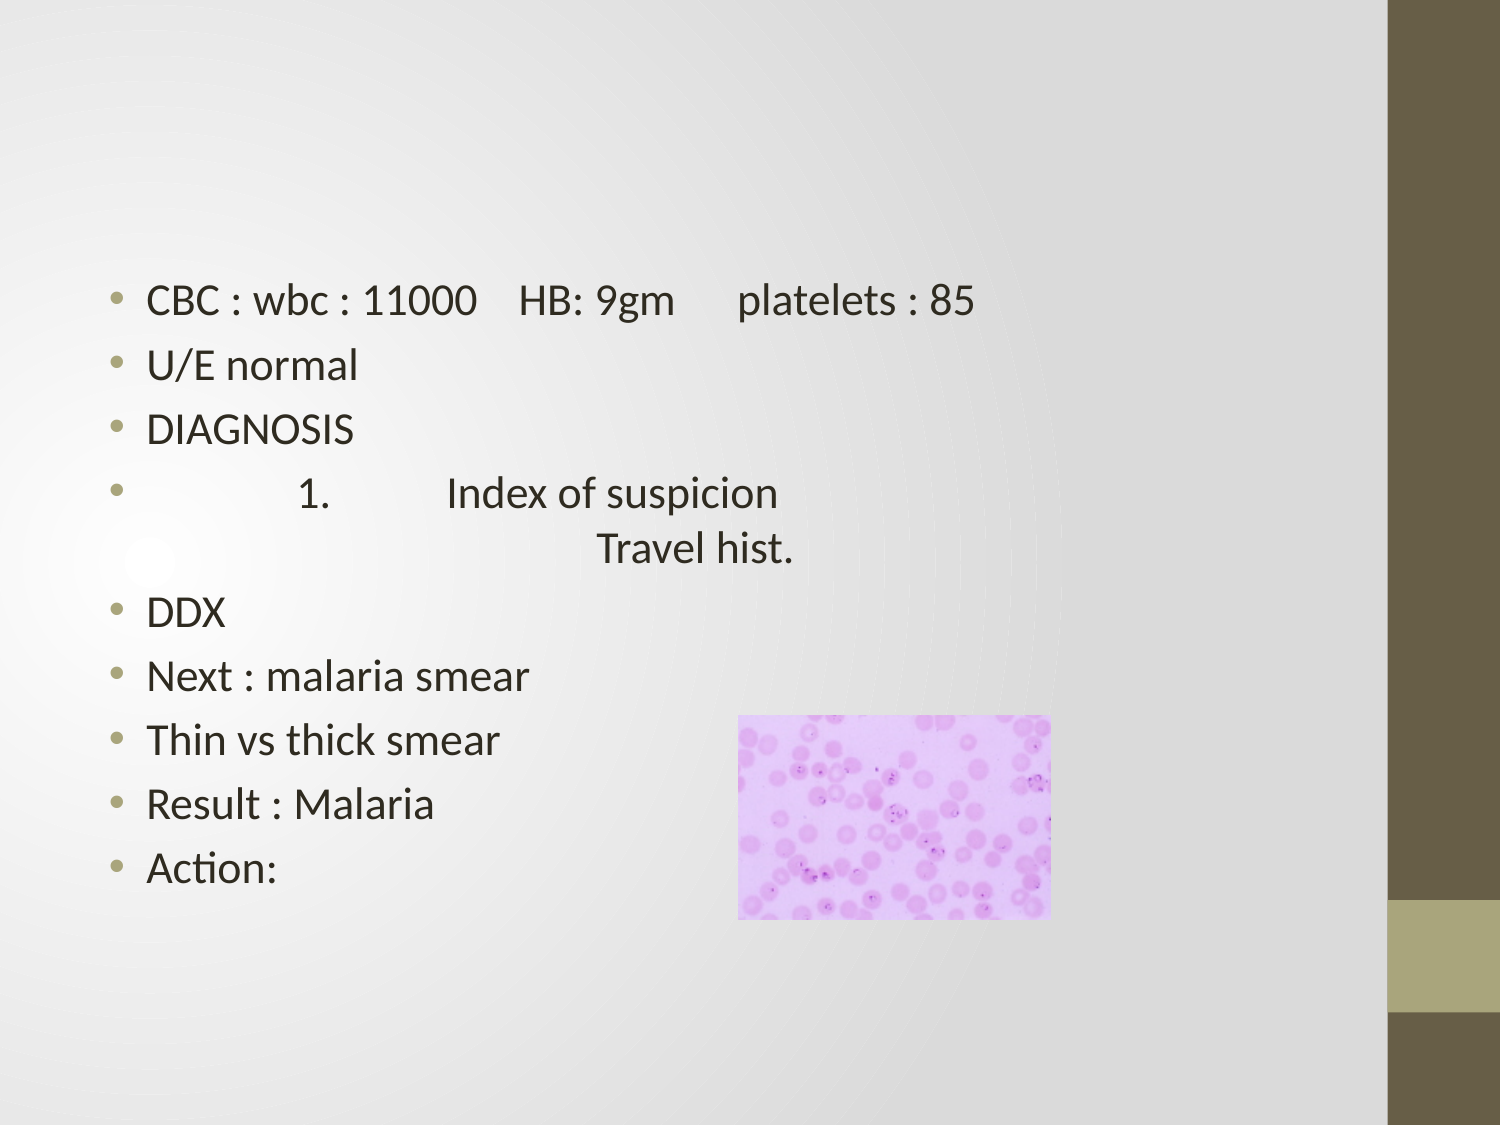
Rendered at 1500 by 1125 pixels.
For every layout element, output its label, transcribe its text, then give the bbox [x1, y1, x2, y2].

list CBC : wbc : 11000 HB: 9gm platelets : 85 U/E normal DIAGNOSIS 1. Index of suspicion Travel hist. DDX Next : malaria smear Thin vs thick smear Result : Malaria Action: [75, 262, 1325, 1050]
picture [737, 715, 1052, 920]
